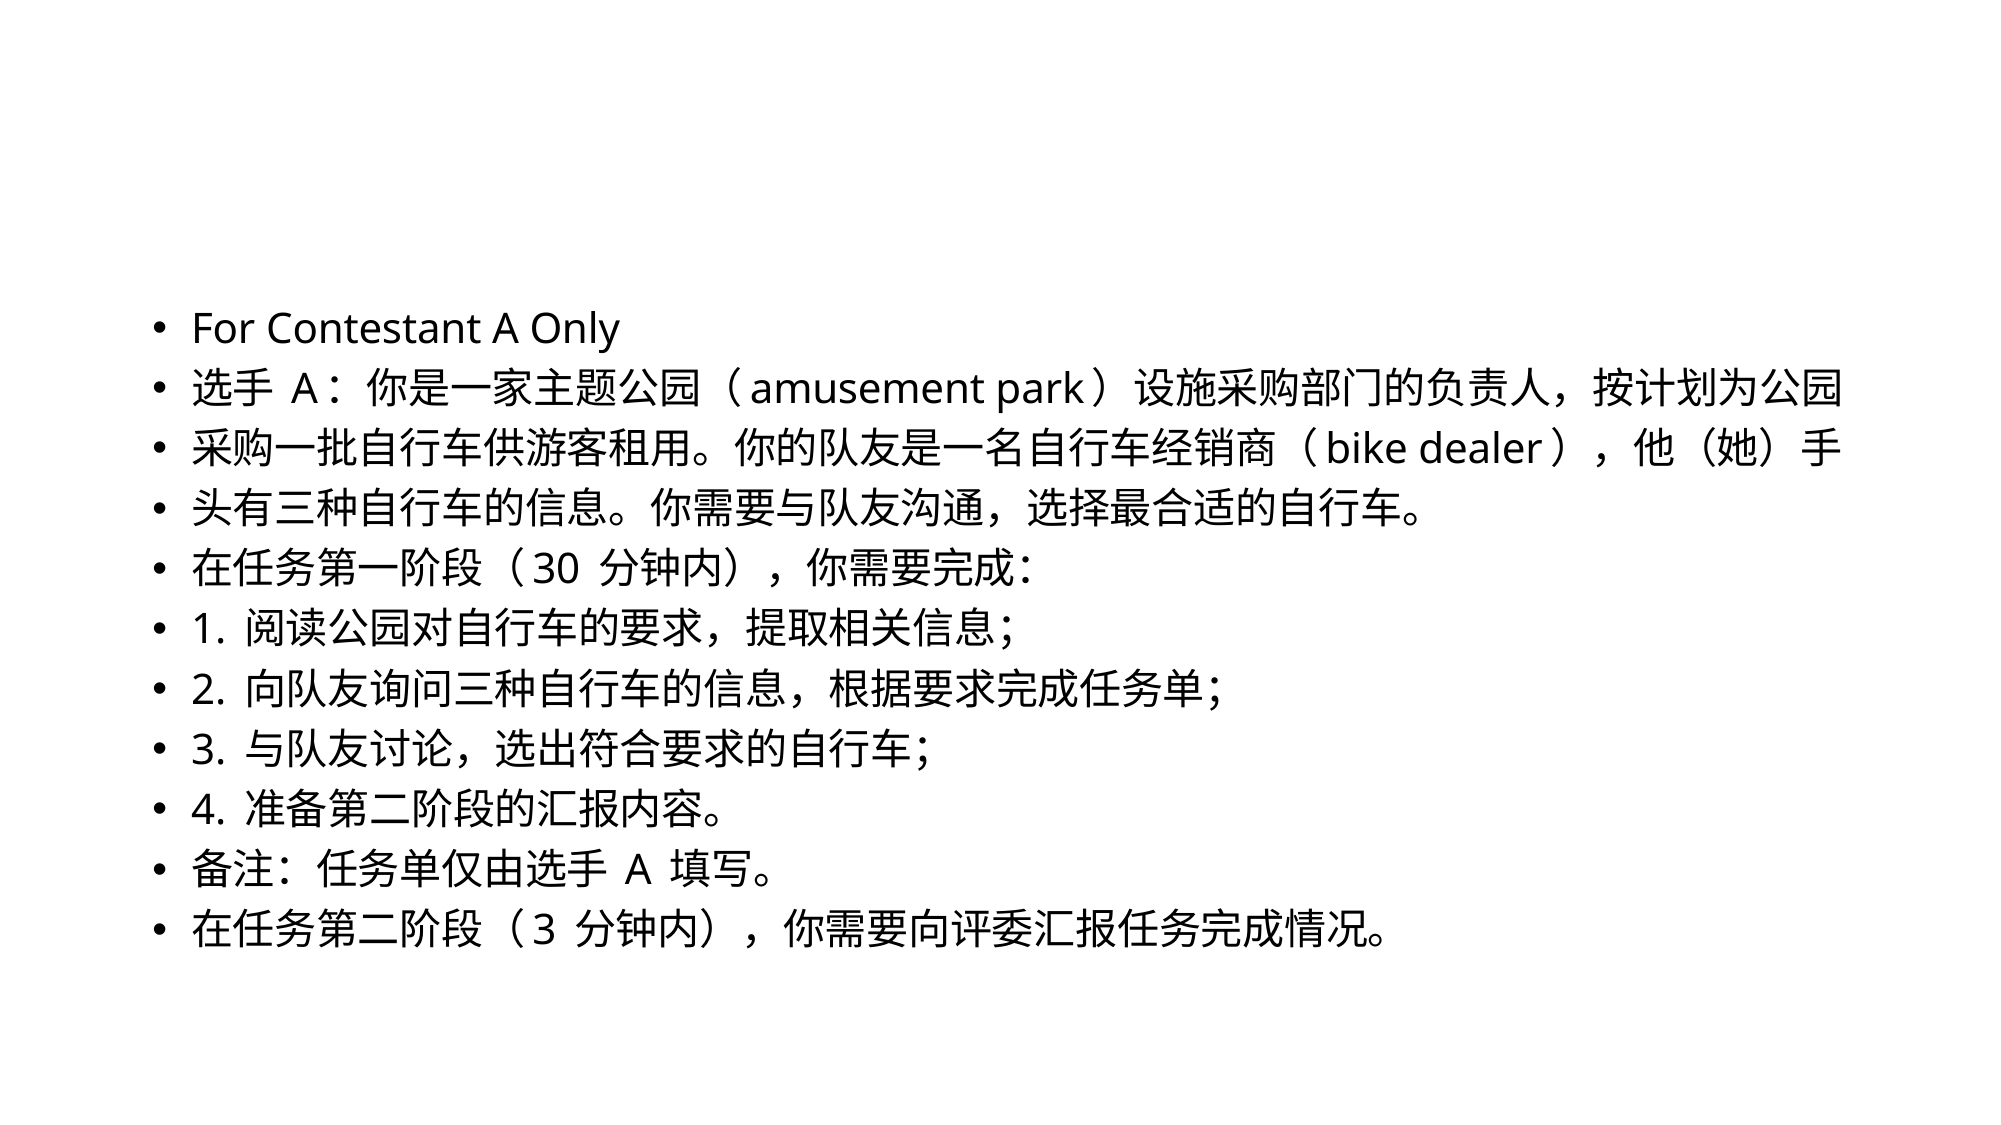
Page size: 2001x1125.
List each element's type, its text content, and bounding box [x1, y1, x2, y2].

list For Contestant A Only 选手 A：你是一家主题公园（amusement park）设施采购部门的负责人，按计划为公园 采购一批自行车供游客租用。你的队友是一名自行车经销商（bike dealer），他（她）手 头有三种自行车的信息。你需要与队友沟通，选择最合适的自行车。 在任务第一阶段（30 分钟内），你需要完成： 1. 阅读公园对自行车的要求，提取相关信息； 2. 向队友询问三种自行车的信息，根据要求完成任务单； 3. 与队友讨论，选出符合要求的自行车； 4. 准备第二阶段的汇报内容。 备注：任务单仅由选手 A 填写。 在任务第二阶段（3 分钟内），你需要向评委汇报任务完成情况。 [137, 299, 1863, 1014]
